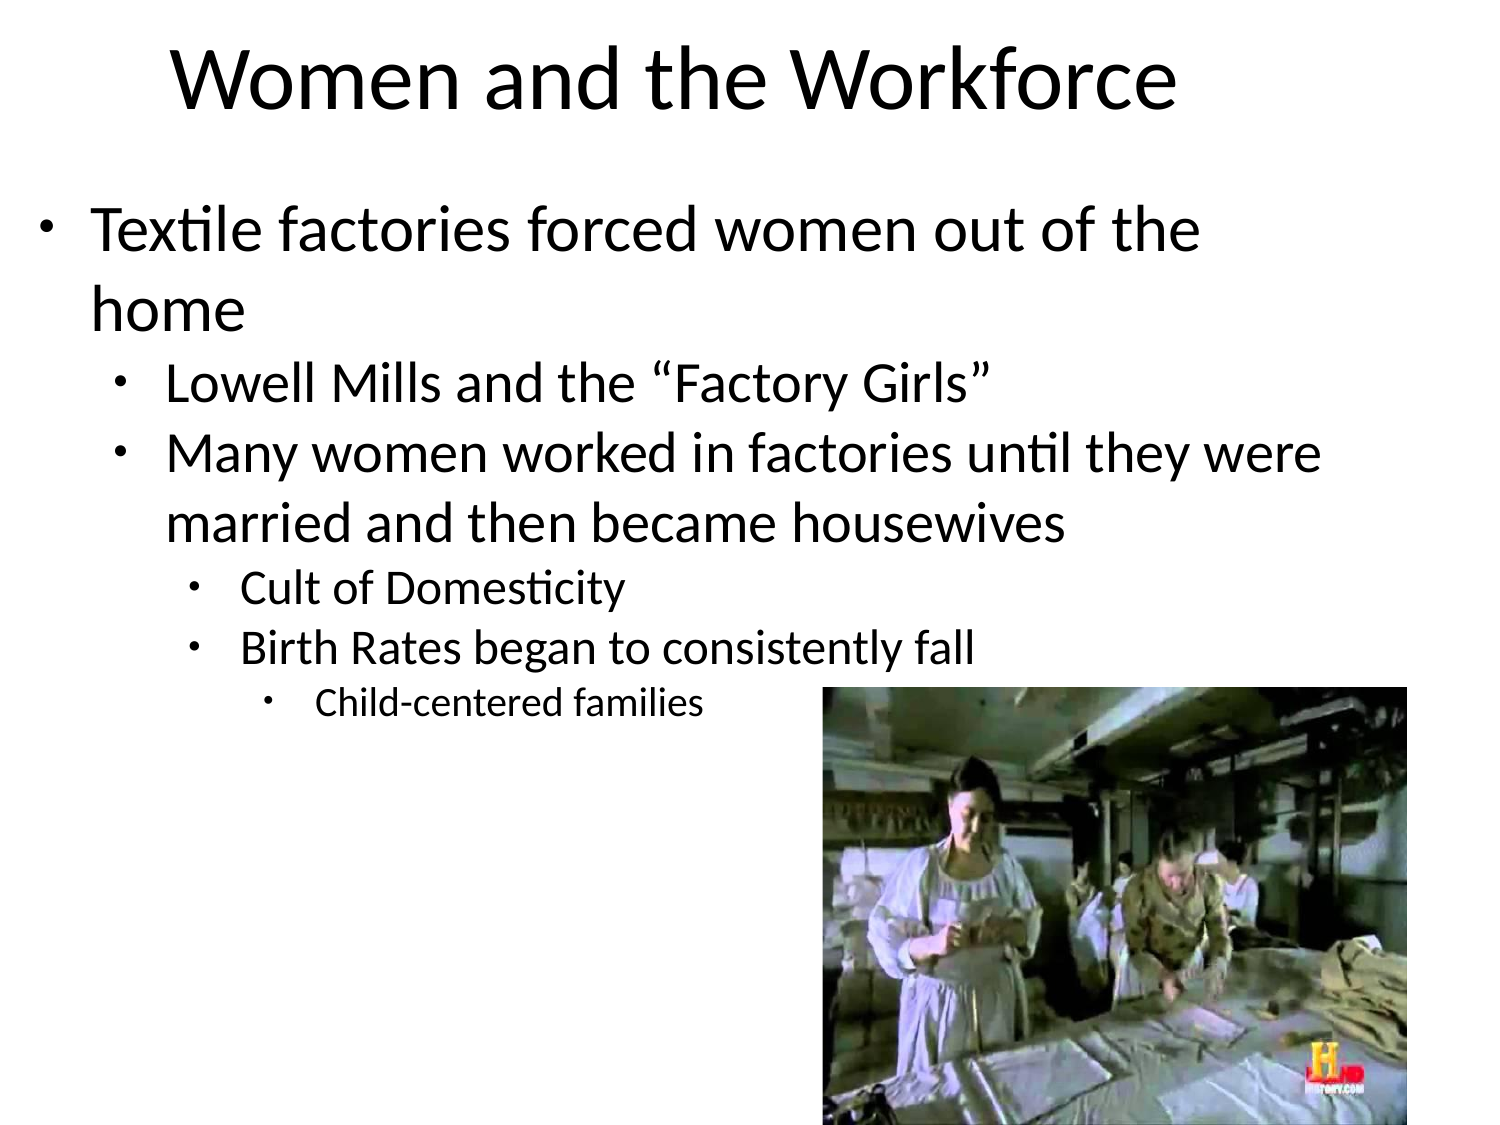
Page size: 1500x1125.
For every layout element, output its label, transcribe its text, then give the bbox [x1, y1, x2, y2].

list Textile factories forced women out of the home Lowell Mills and the “Factory Girls” Many women worked in factories until they were married and then became housewives Cult of Domesticity Birth Rates began to consistently fall Child-centered families [0, 169, 1350, 912]
text_box [822, 687, 1407, 1125]
title Women and the Workforce [0, 0, 1350, 146]
